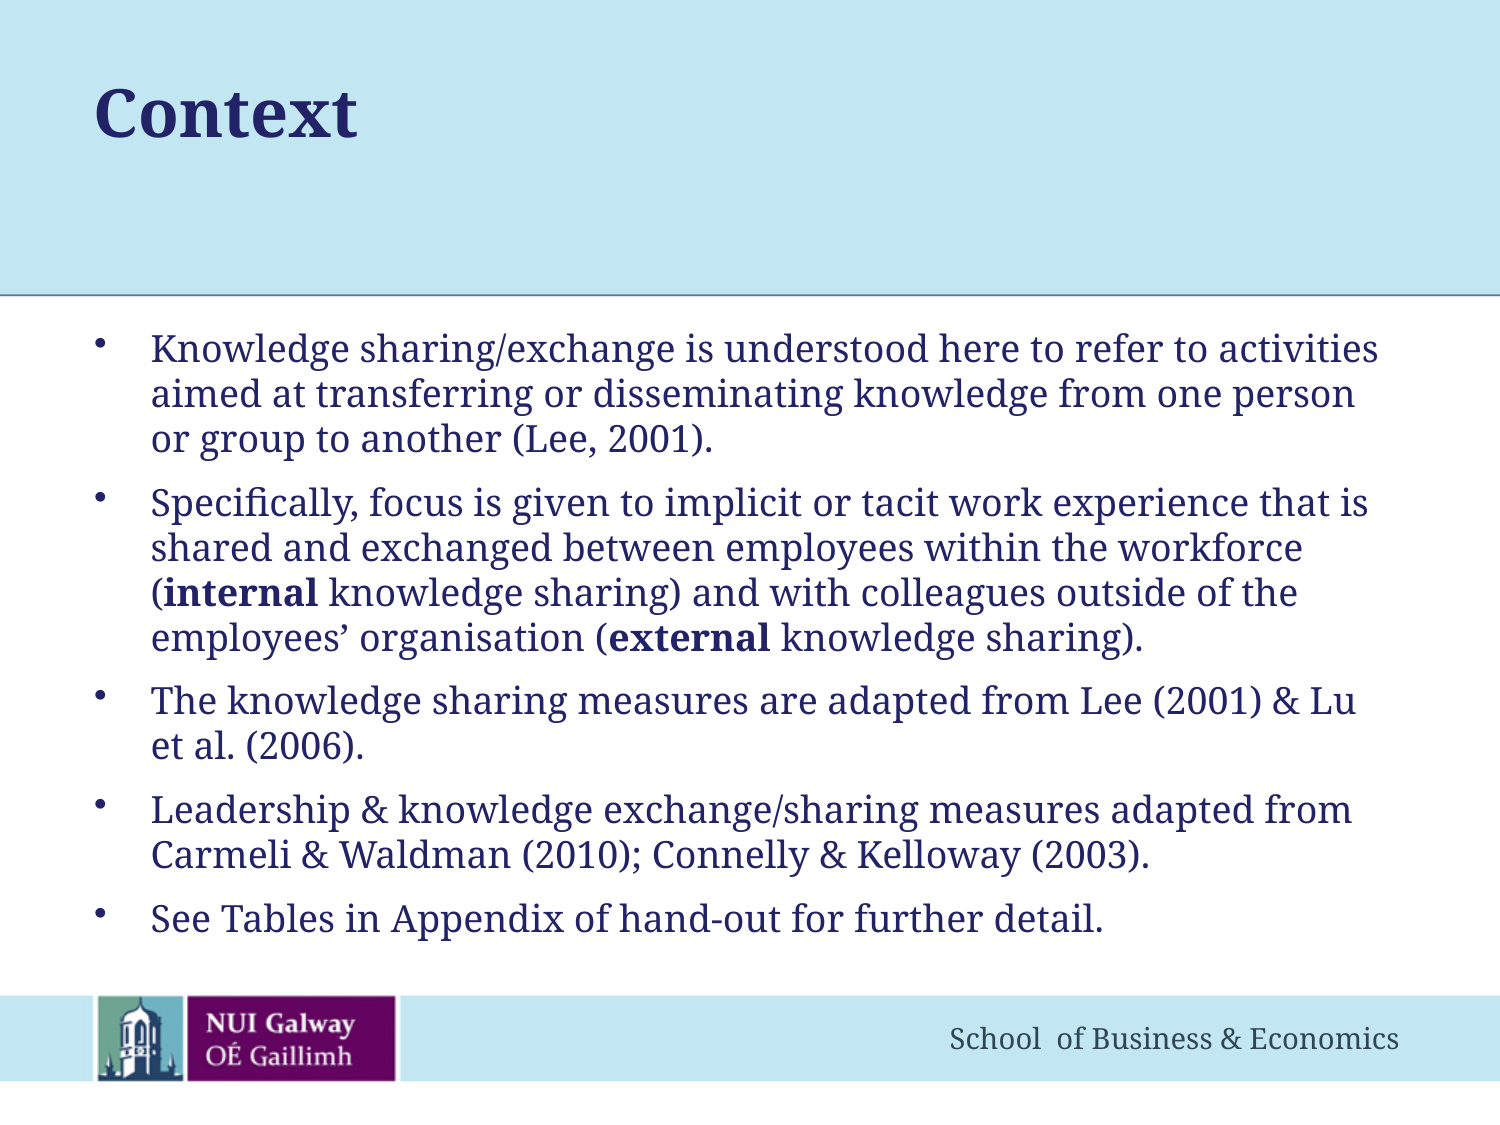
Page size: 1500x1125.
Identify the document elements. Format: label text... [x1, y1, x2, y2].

list Knowledge sharing/exchange is understood here to refer to activities aimed at transferring or disseminating knowledge from one person or group to another (Lee, 2001). Specifically, focus is given to implicit or tacit work experience that is shared and exchanged between employees within the workforce (internal knowledge sharing) and with colleagues outside of the employees’ organisation (external knowledge sharing). The knowledge sharing measures are adapted from Lee (2001) & Lu et al. (2006). Leadership & knowledge exchange/sharing measures adapted from Carmeli & Waldman (2010); Connelly & Kelloway (2003). See Tables in Appendix of hand-out for further detail. [93, 324, 1401, 951]
footer School of Business & Economics [924, 999, 1401, 1076]
picture [0, 0, 1500, 1125]
title Context [93, 0, 1401, 296]
